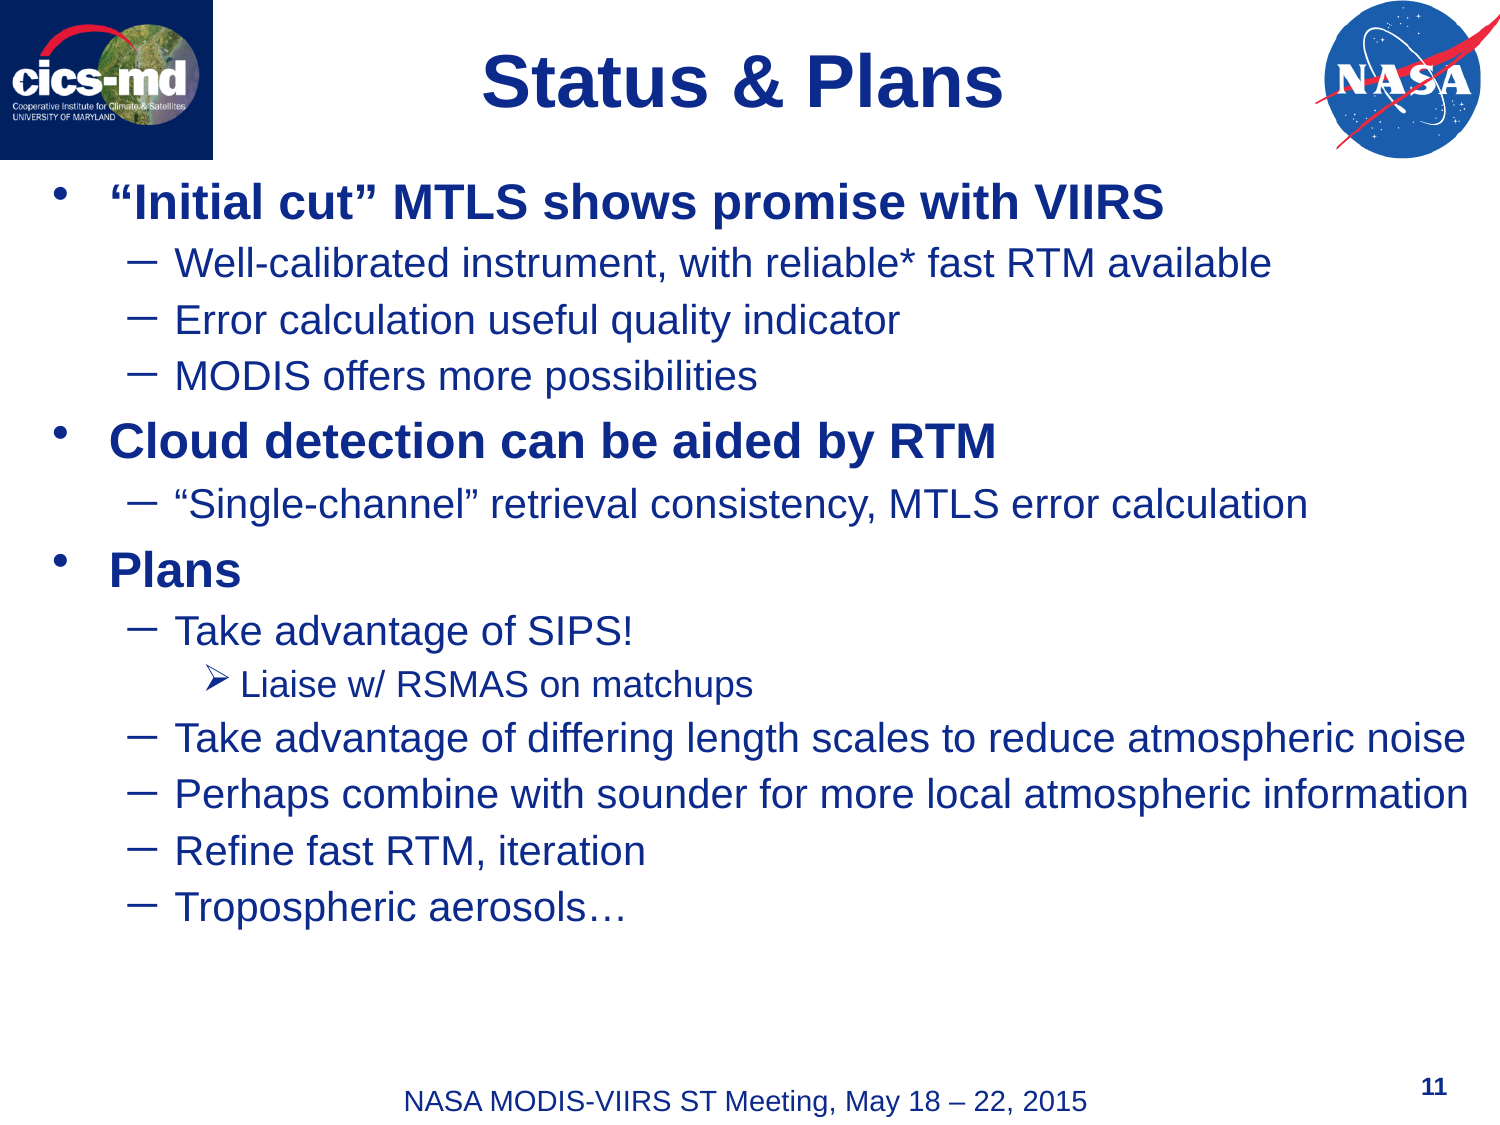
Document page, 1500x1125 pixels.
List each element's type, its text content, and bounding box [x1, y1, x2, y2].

slide_number 11 [1149, 1062, 1463, 1125]
title Status & Plans [37, 24, 1450, 162]
picture [1313, 0, 1500, 159]
list “Initial cut” MTLS shows promise with VIIRS Well-calibrated instrument, with reliable* fast RTM available Error calculation useful quality indicator MODIS offers more possibilities Cloud detection can be aided by RTM “Single-channel” retrieval consistency, MTLS error calculation Plans Take advantage of SIPS! Liaise w/ RSMAS on matchups Take advantage of differing length scales to reduce atmospheric noise Perhaps combine with sounder for more local atmospheric information Refine fast RTM, iteration Tropospheric aerosols… [37, 162, 1488, 988]
picture [0, 0, 213, 160]
